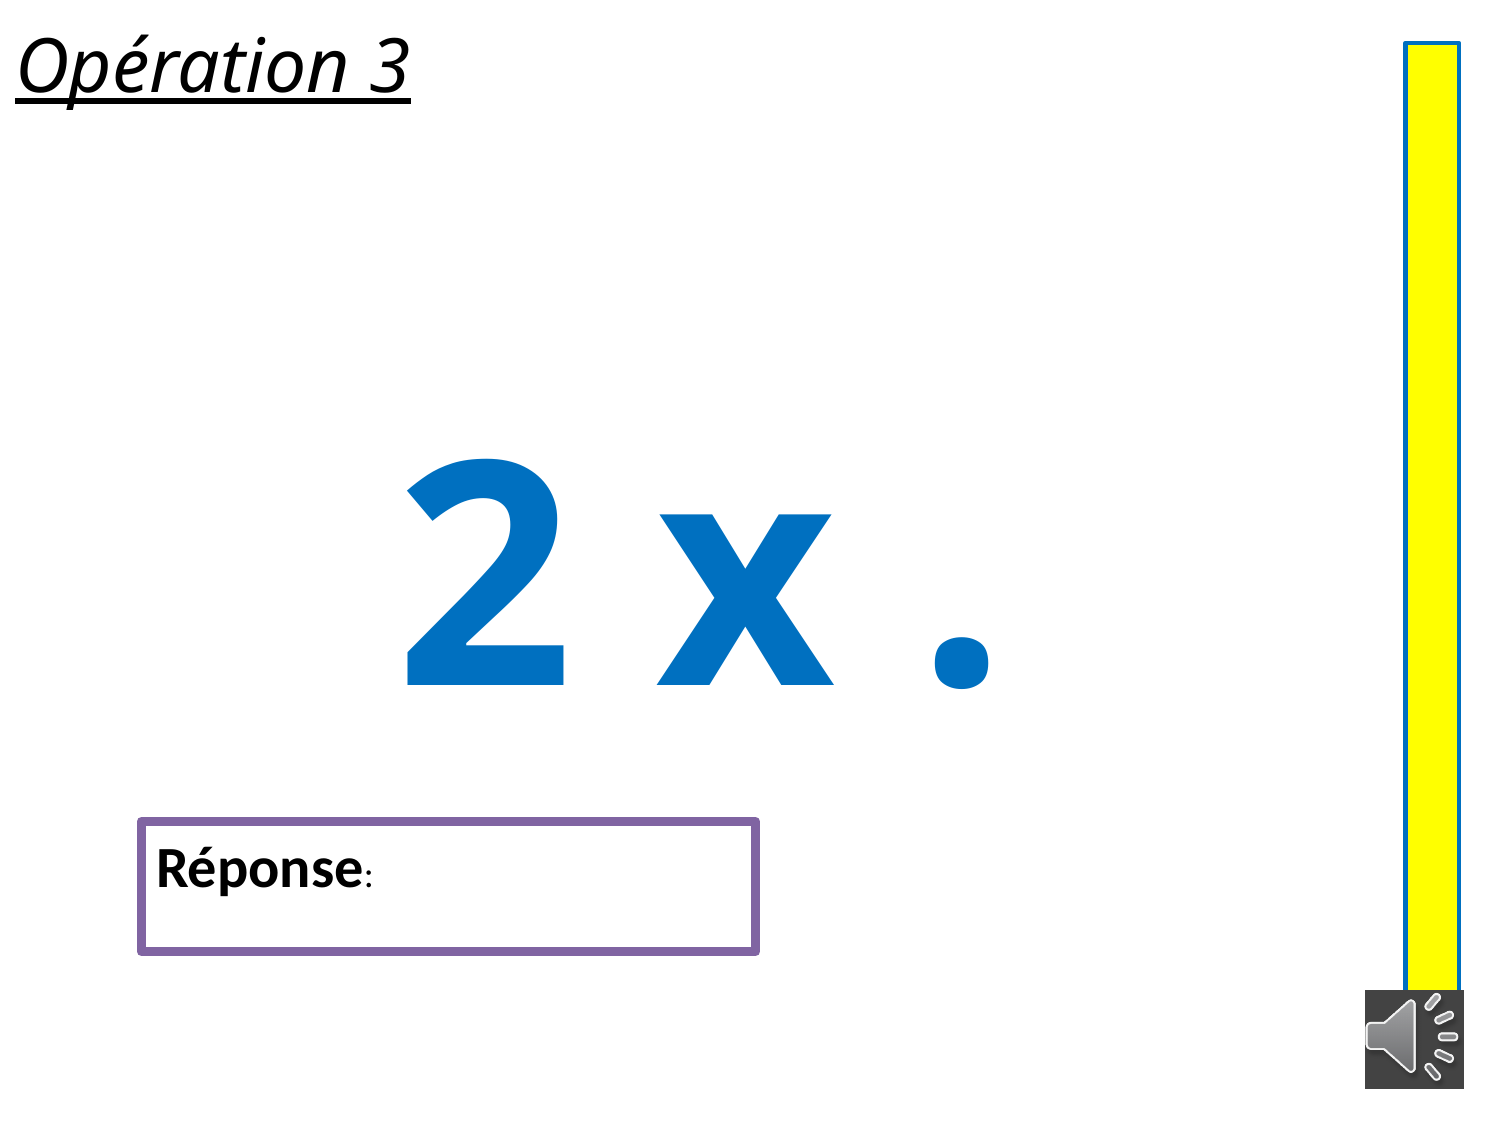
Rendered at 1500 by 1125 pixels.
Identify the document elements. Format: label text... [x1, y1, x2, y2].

title Opération 3 [0, 0, 502, 126]
text_box Réponse: [139, 820, 758, 953]
text_box 2 x . [0, 365, 1403, 756]
text_box [1403, 41, 1461, 987]
picture [1364, 989, 1465, 1090]
